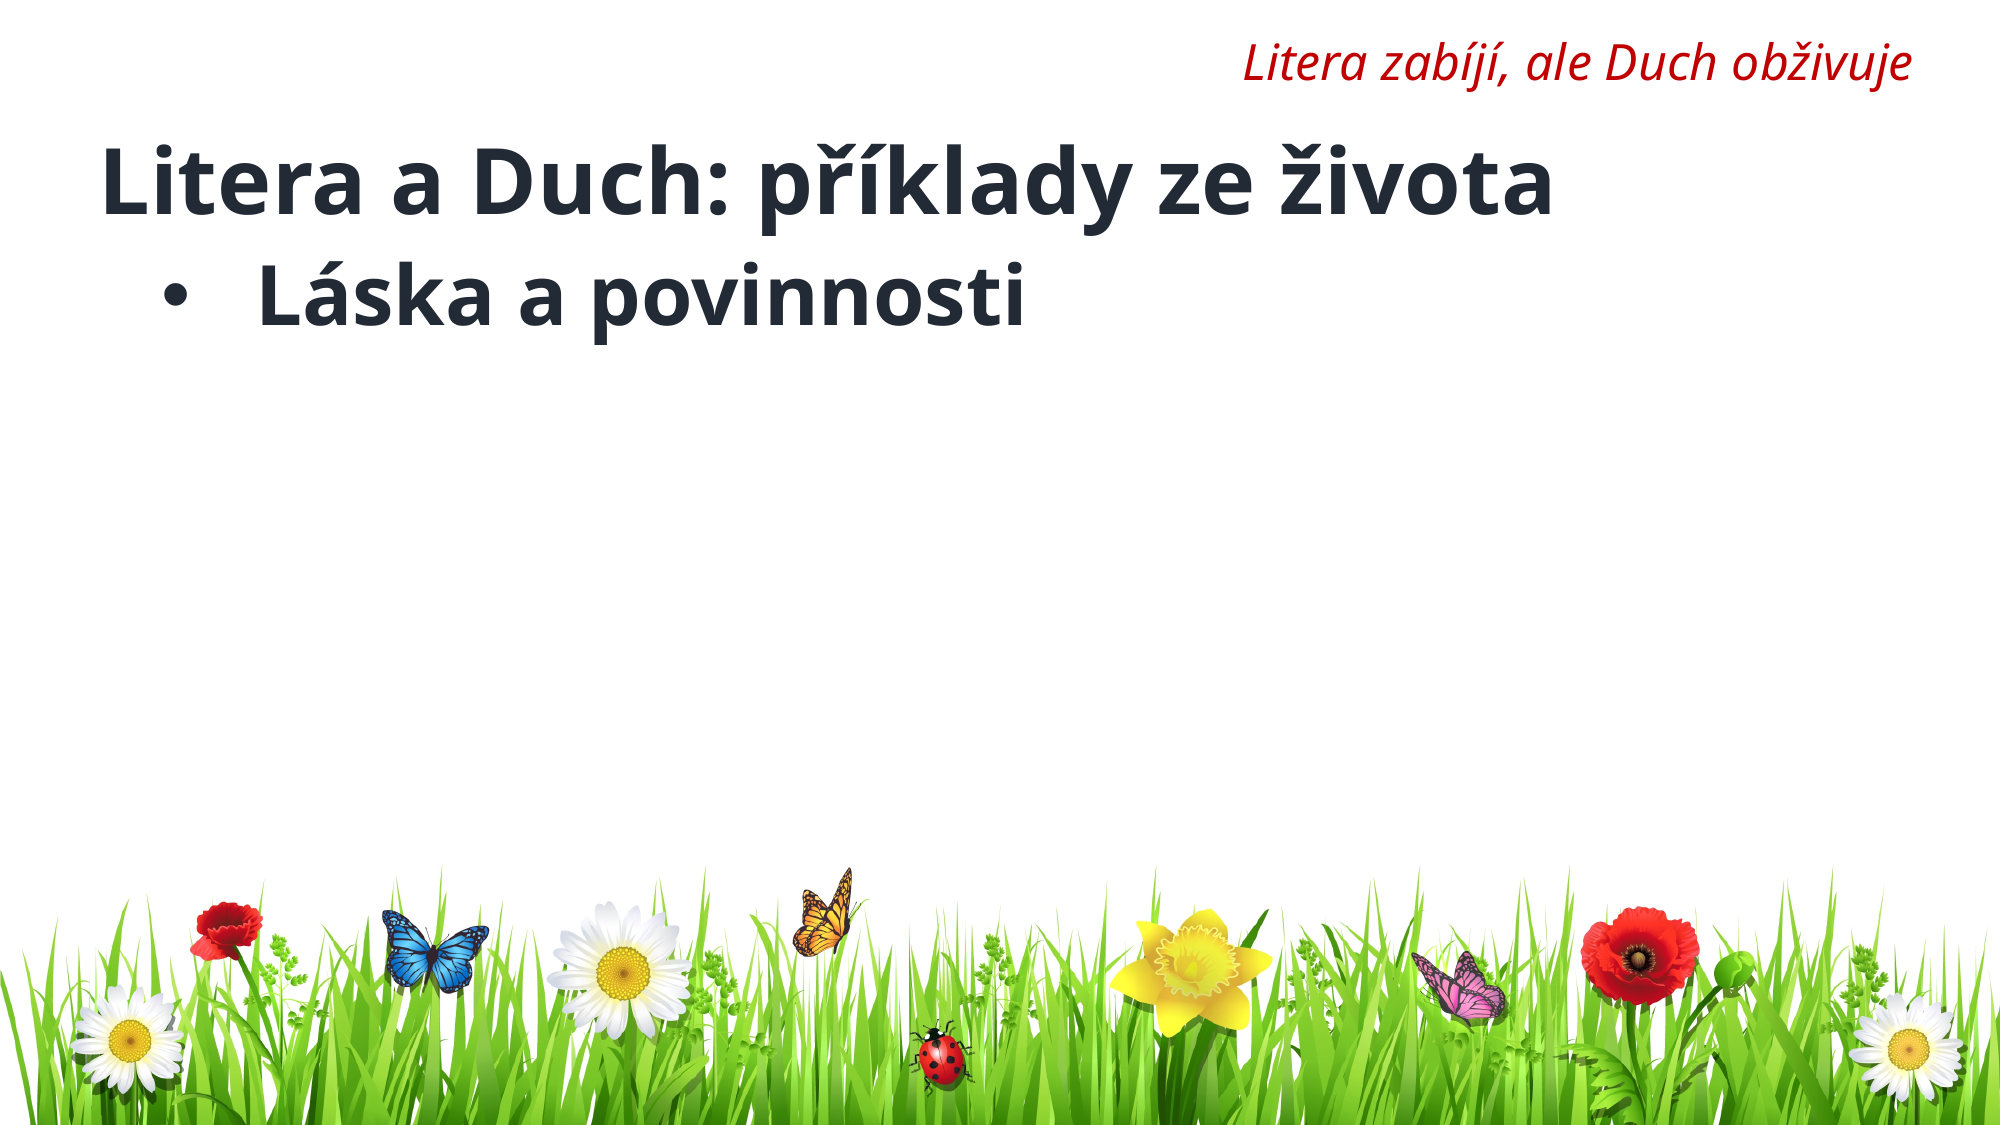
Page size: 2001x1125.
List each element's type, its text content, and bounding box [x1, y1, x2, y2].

title Litera a Duch: příklady ze života [83, 127, 1893, 864]
text_box Láska a povinnosti [146, 246, 1449, 801]
picture [0, 864, 2000, 1125]
text_box Litera zabíjí, ale Duch obživuje [1227, 0, 2000, 128]
